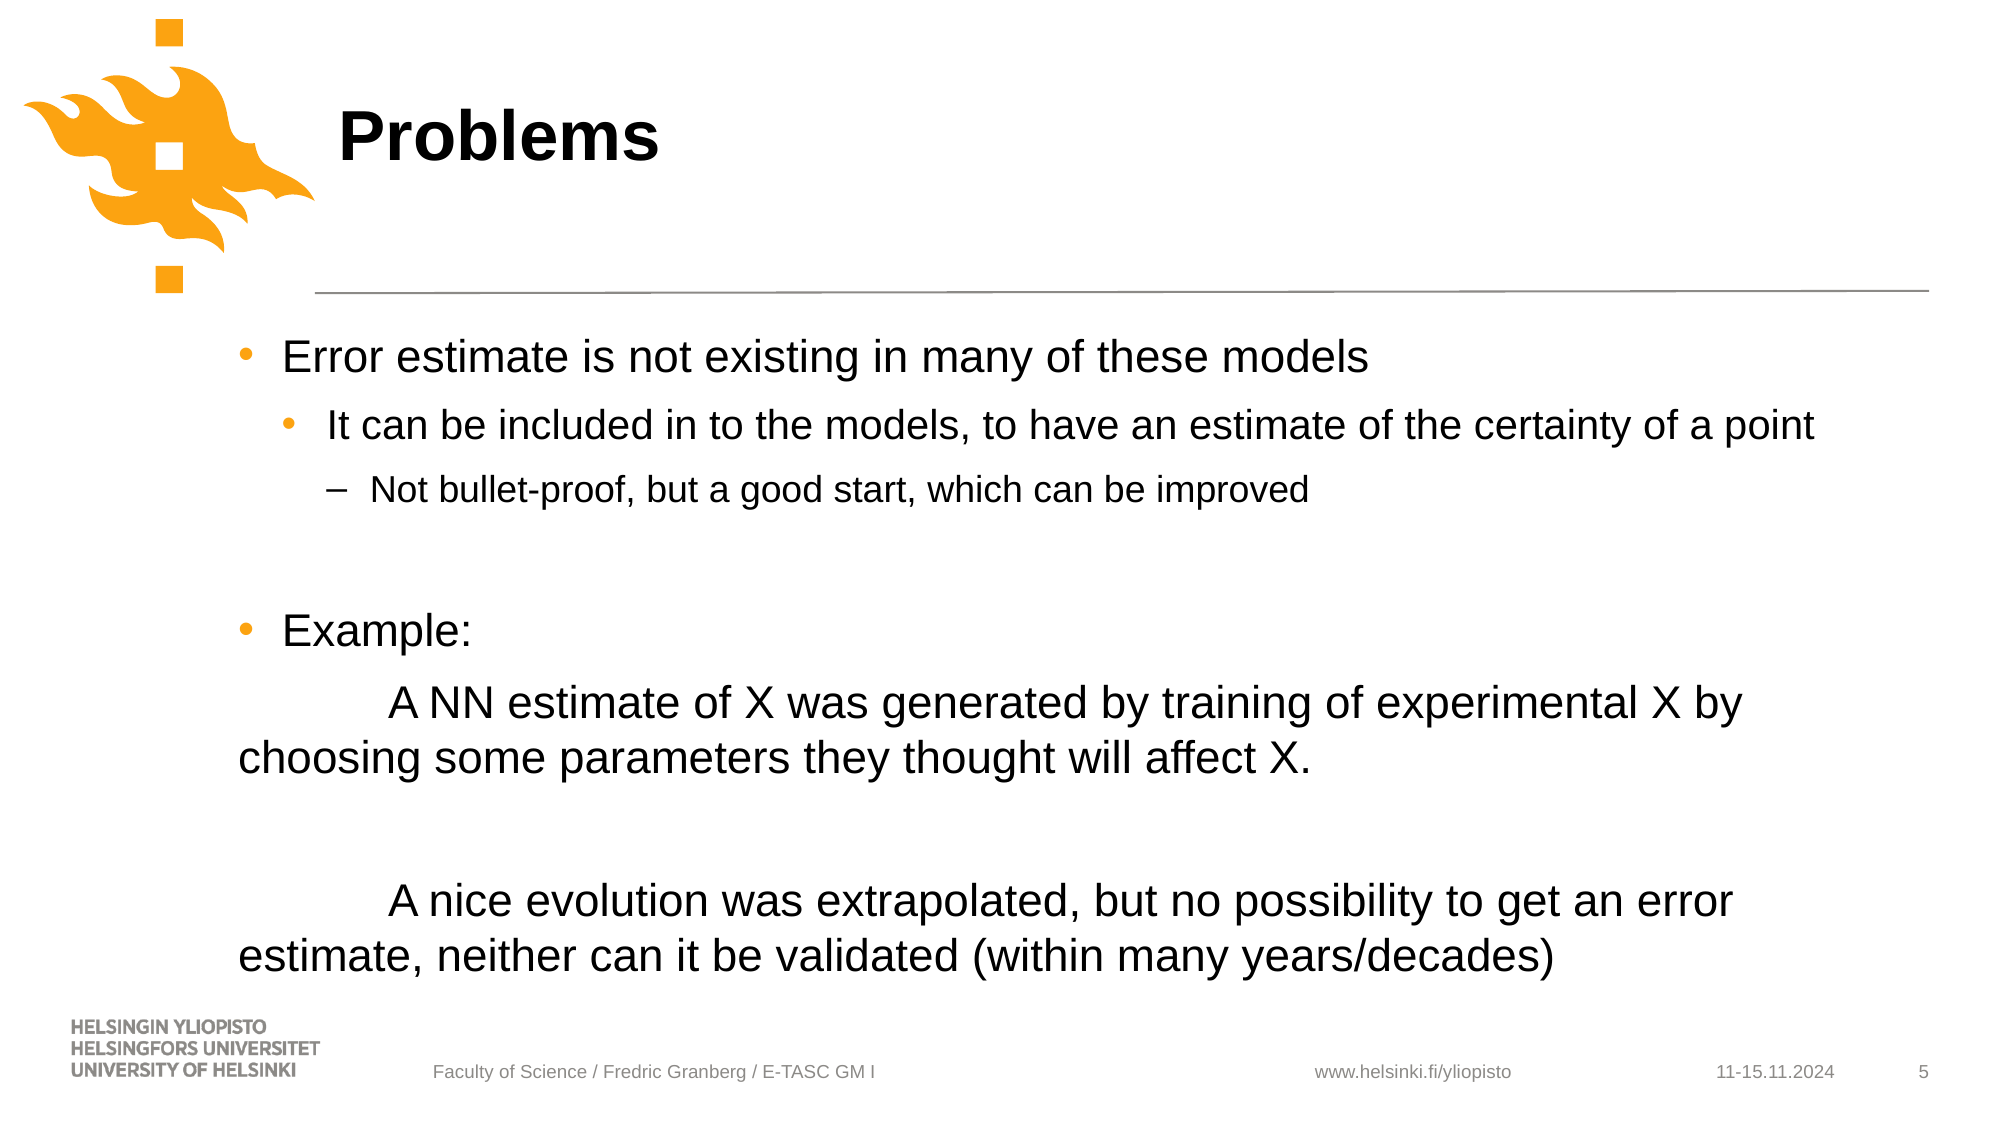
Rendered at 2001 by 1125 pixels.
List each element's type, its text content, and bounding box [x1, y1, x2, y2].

list Error estimate is not existing in many of these models It can be included in to the models, to have an estimate of the certainty of a point Not bullet-proof, but a good start, which can be improved Example: A NN estimate of X was generated by training of experimental X by choosing some parameters they thought will affect X. A nice evolution was extrapolated, but no possibility to get an error estimate, neither can it be validated (within many years/decades) [238, 326, 1930, 988]
slide_number 5 [1834, 1011, 1930, 1083]
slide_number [1640, 1011, 1834, 1083]
picture [70, 1017, 321, 1079]
title Problems [338, 90, 1930, 279]
footer Faculty of Science / Fredric Granberg / E-TASC GM I [432, 1011, 1284, 1083]
